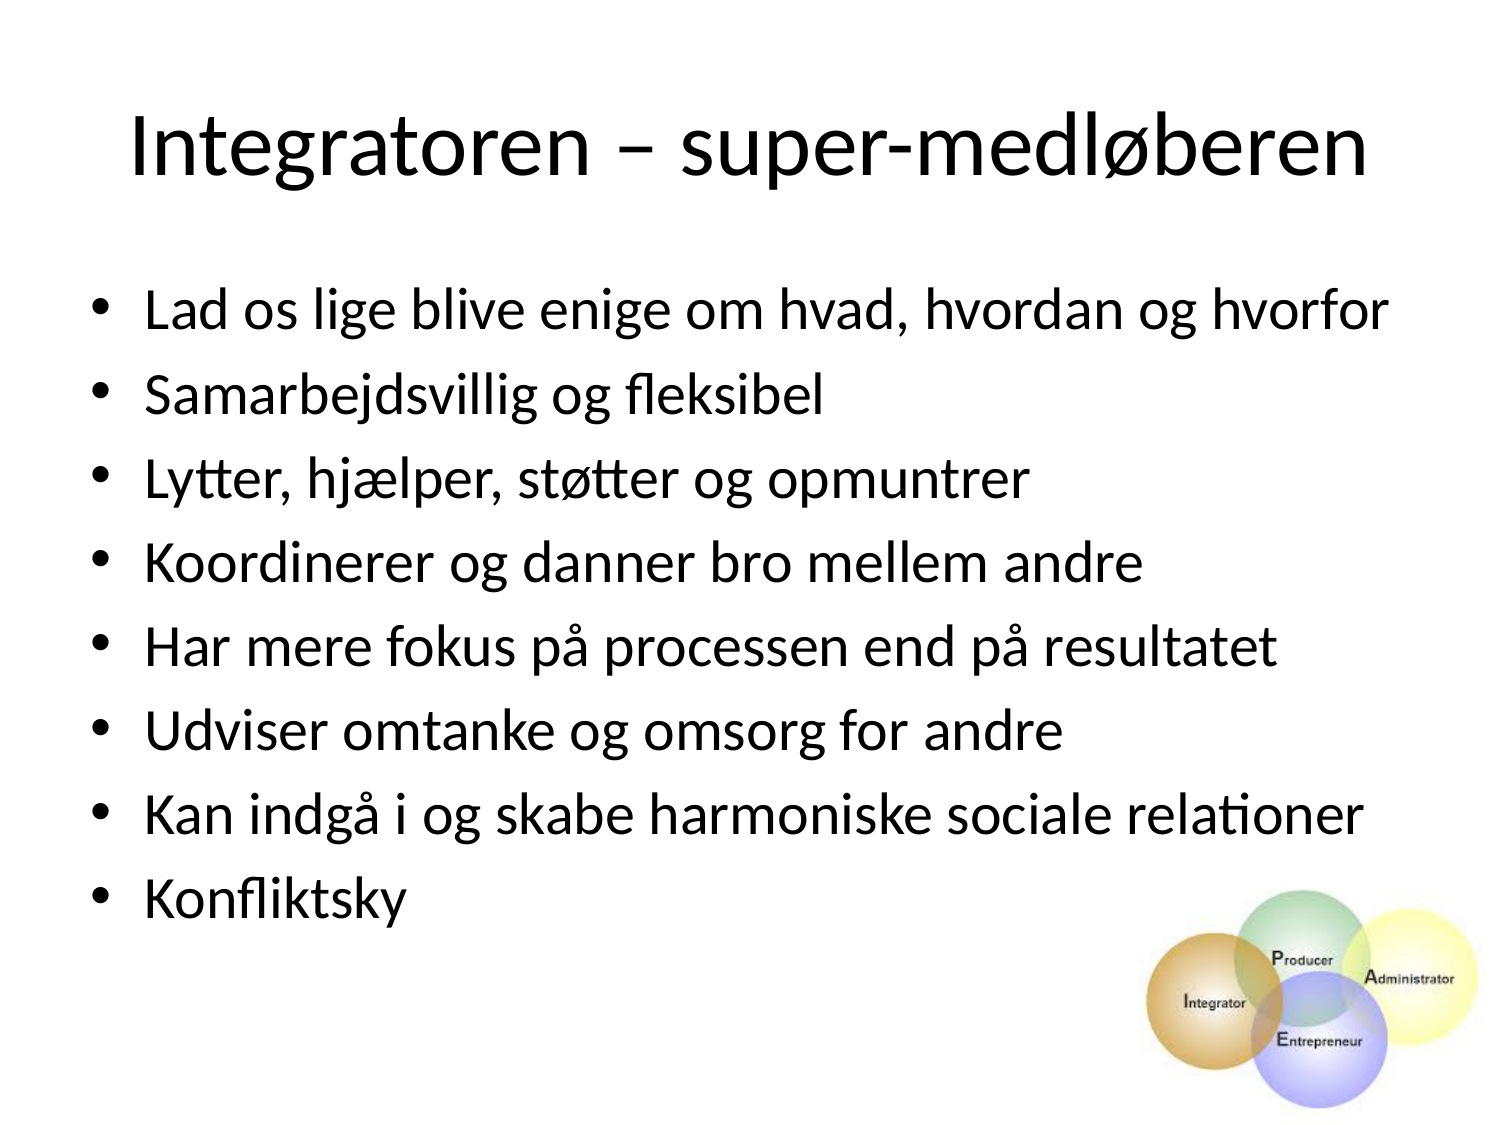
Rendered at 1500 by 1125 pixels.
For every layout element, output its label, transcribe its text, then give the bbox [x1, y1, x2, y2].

list Lad os lige blive enige om hvad, hvordan og hvorfor Samarbejdsvillig og fleksibel Lytter, hjælper, støtter og opmuntrer Koordinerer og danner bro mellem andre Har mere fokus på processen end på resultatet Udviser omtanke og omsorg for andre Kan indgå i og skabe harmoniske sociale relationer Konfliktsky [75, 262, 1425, 1005]
picture [1117, 881, 1500, 1124]
title Integratoren – super-medløberen [75, 45, 1425, 233]
